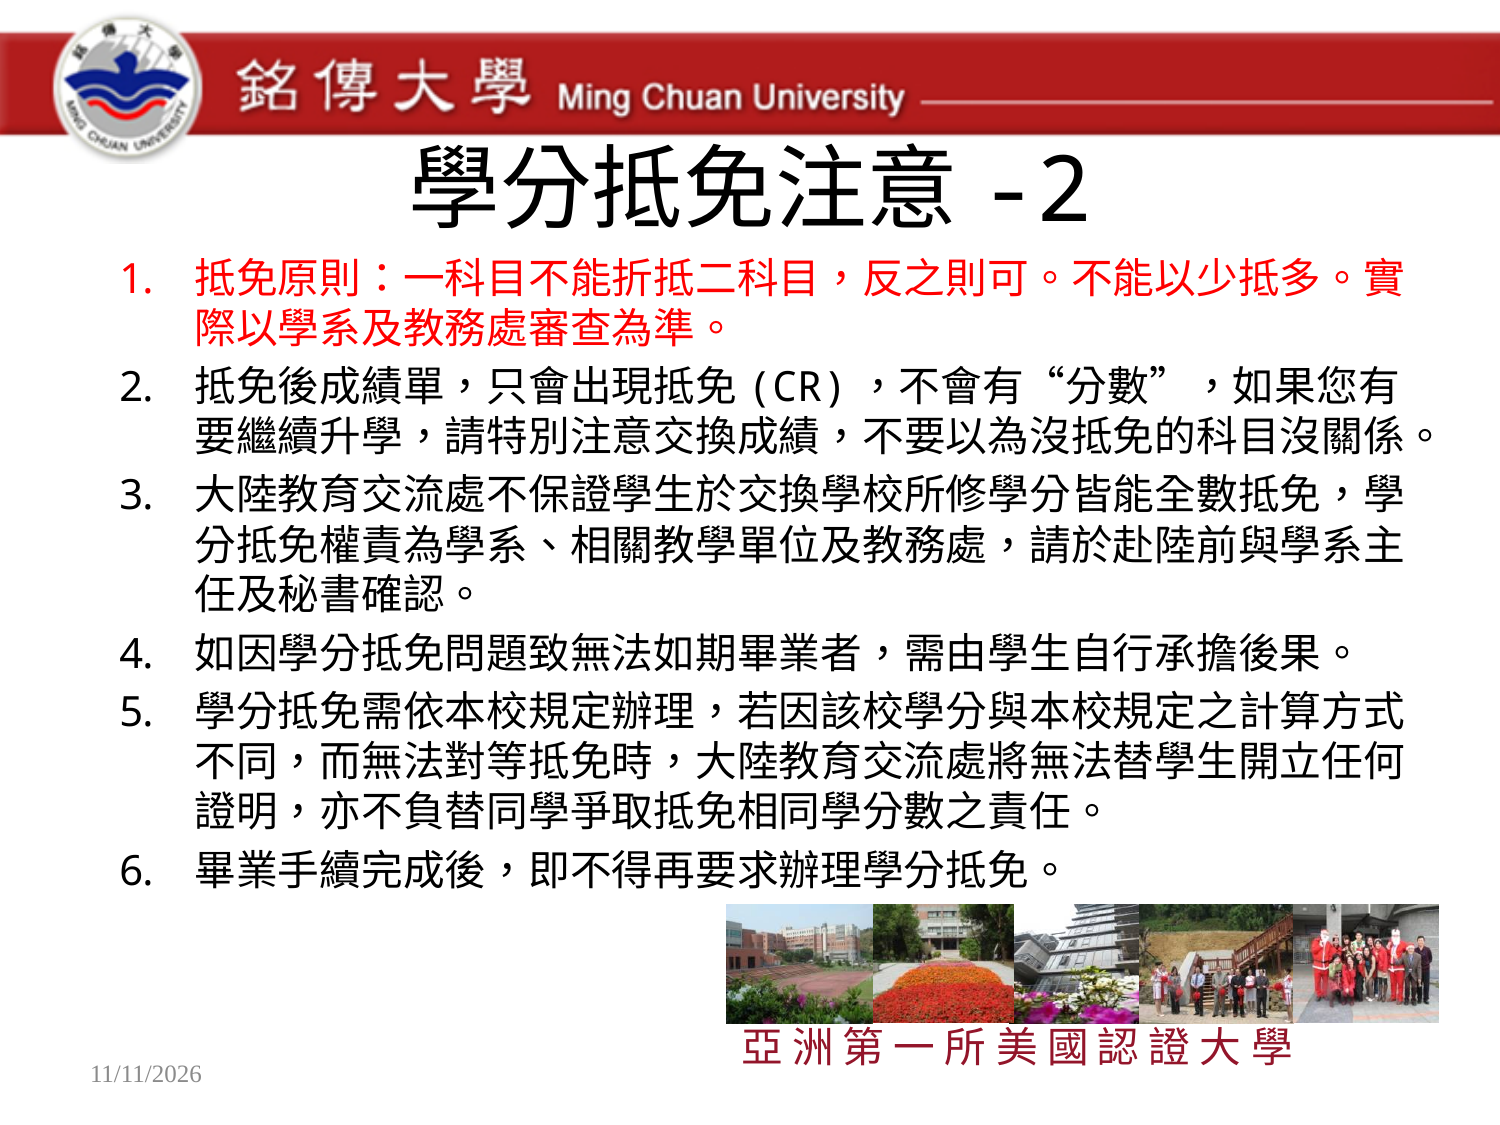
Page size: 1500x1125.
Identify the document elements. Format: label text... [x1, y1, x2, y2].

picture [0, 0, 1500, 164]
picture [726, 904, 1439, 1024]
subtitle 抵免原則：一科目不能折抵二科目，反之則可。不能以少抵多。實際以學系及教務處審查為準。 抵免後成績單，只會出現抵免(CR)，不會有“分數”，如果您有要繼續升學，請特別注意交換成績，不要以為沒抵免的科目沒關係。 大陸教育交流處不保證學生於交換學校所修學分皆能全數抵免，學分抵免權責為學系、相關教學單位及教務處，請於赴陸前與學系主任及秘書確認。 如因學分抵免問題致無法如期畢業者，需由學生自行承擔後果。 學分抵免需依本校規定辦理，若因該校學分與本校規定之計算方式不同，而無法對等抵免時，大陸教育交流處將無法替學生開立任何證明，亦不負替同學爭取抵免相同學分數之責任。 畢業手續完成後，即不得再要求辦理學分抵免。 [29, 243, 1436, 825]
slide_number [75, 1042, 425, 1103]
title 學分抵免注意-2 [112, 125, 1388, 243]
